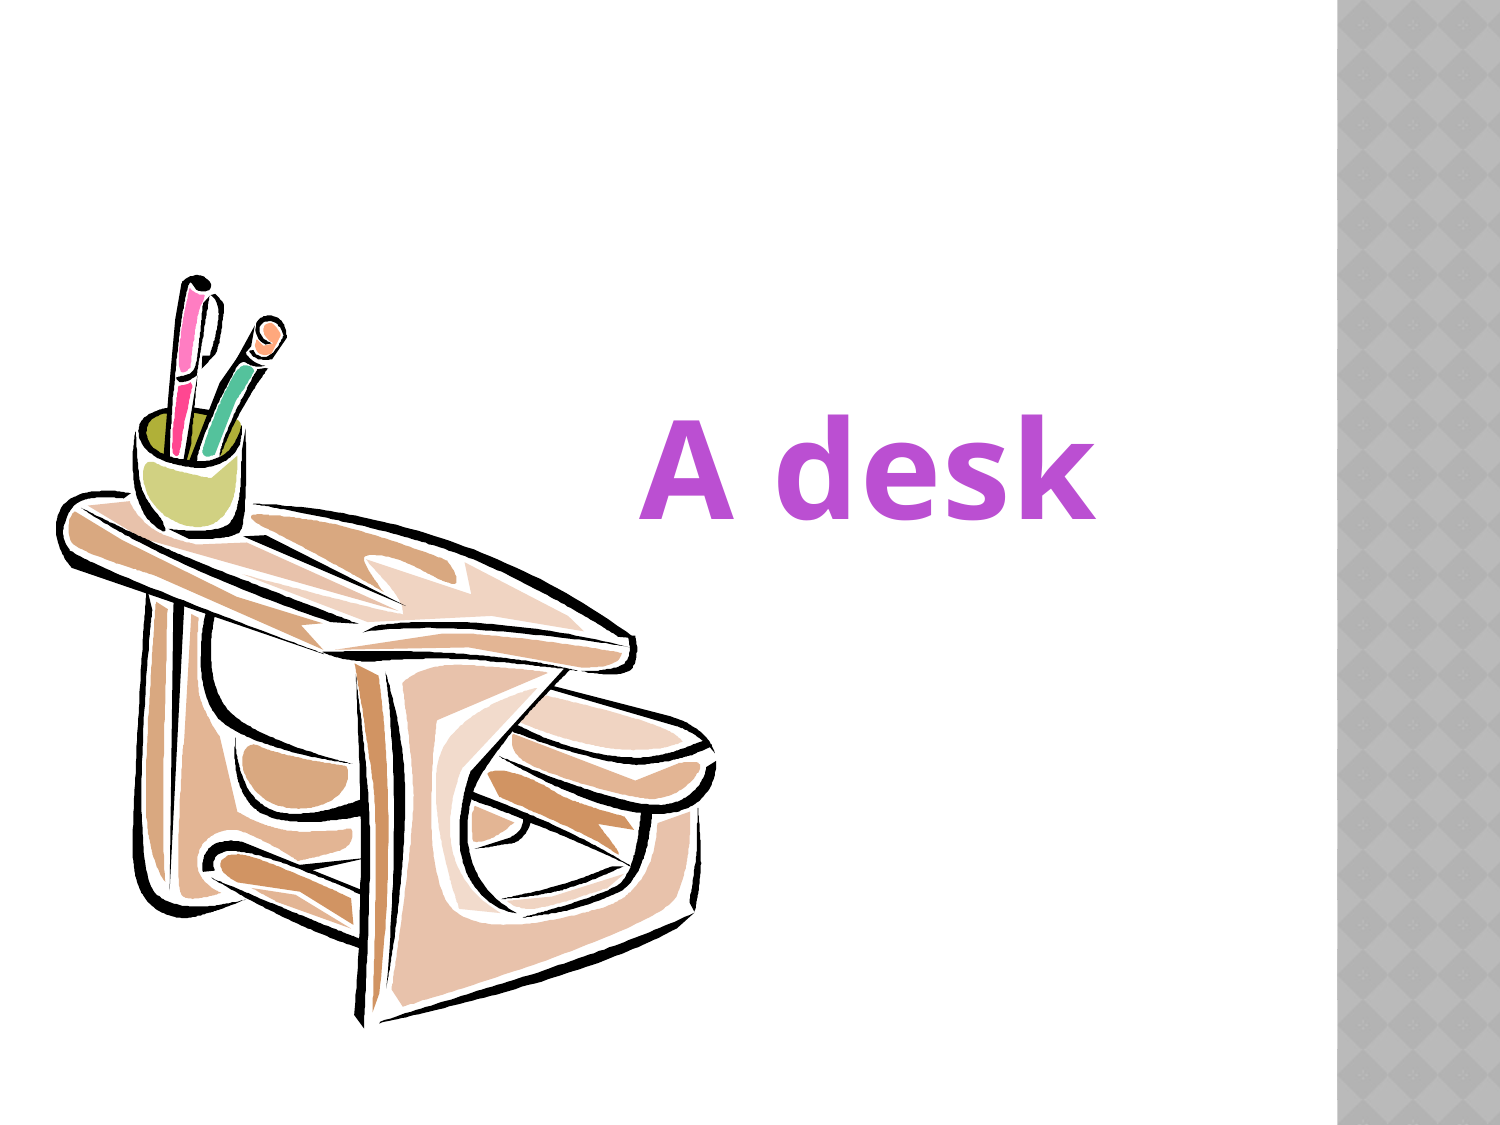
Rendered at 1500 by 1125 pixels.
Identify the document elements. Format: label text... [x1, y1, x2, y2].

text_box A desk [733, 375, 1250, 555]
picture [49, 262, 729, 1042]
